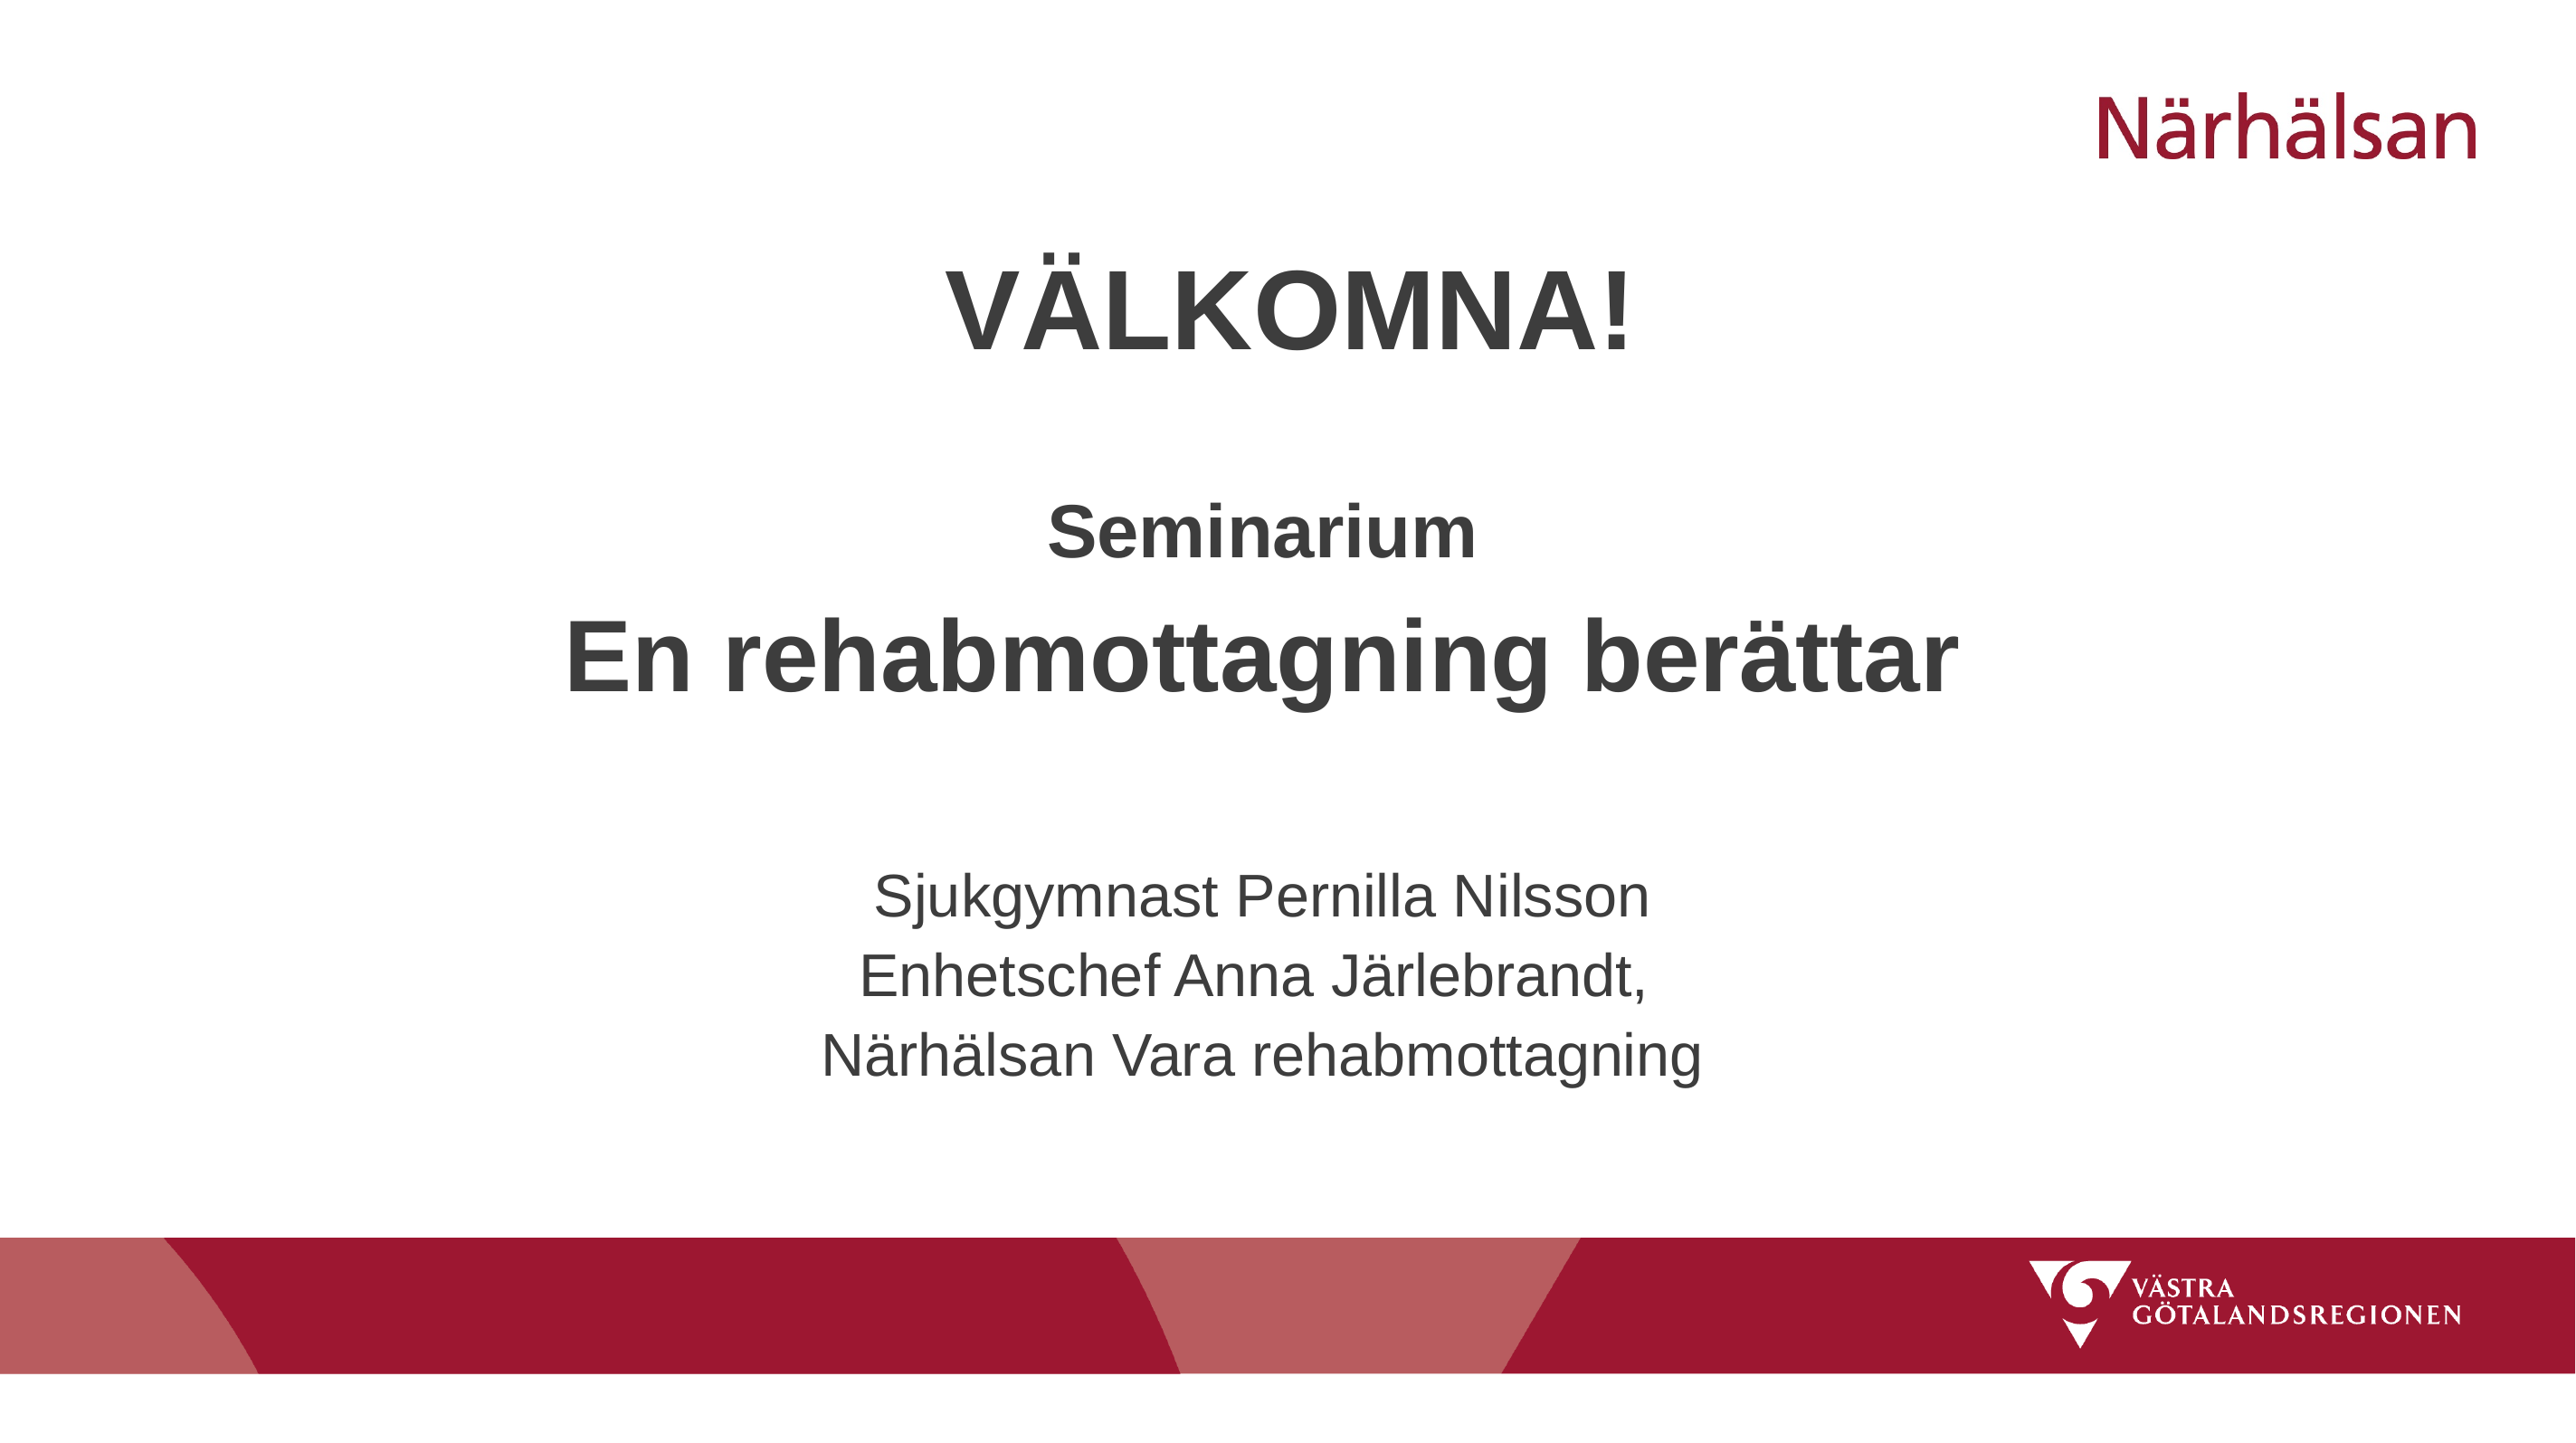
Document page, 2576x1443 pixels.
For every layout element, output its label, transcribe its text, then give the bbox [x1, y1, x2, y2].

picture [2099, 92, 2476, 159]
list VÄLKOMNA! Seminarium En rehabmottagning berättar Sjukgymnast Pernilla Nilsson Enhetschef Anna Järlebrandt, Närhälsan Vara rehabmottagning [269, 211, 2257, 1202]
picture [0, 829, 2576, 1443]
